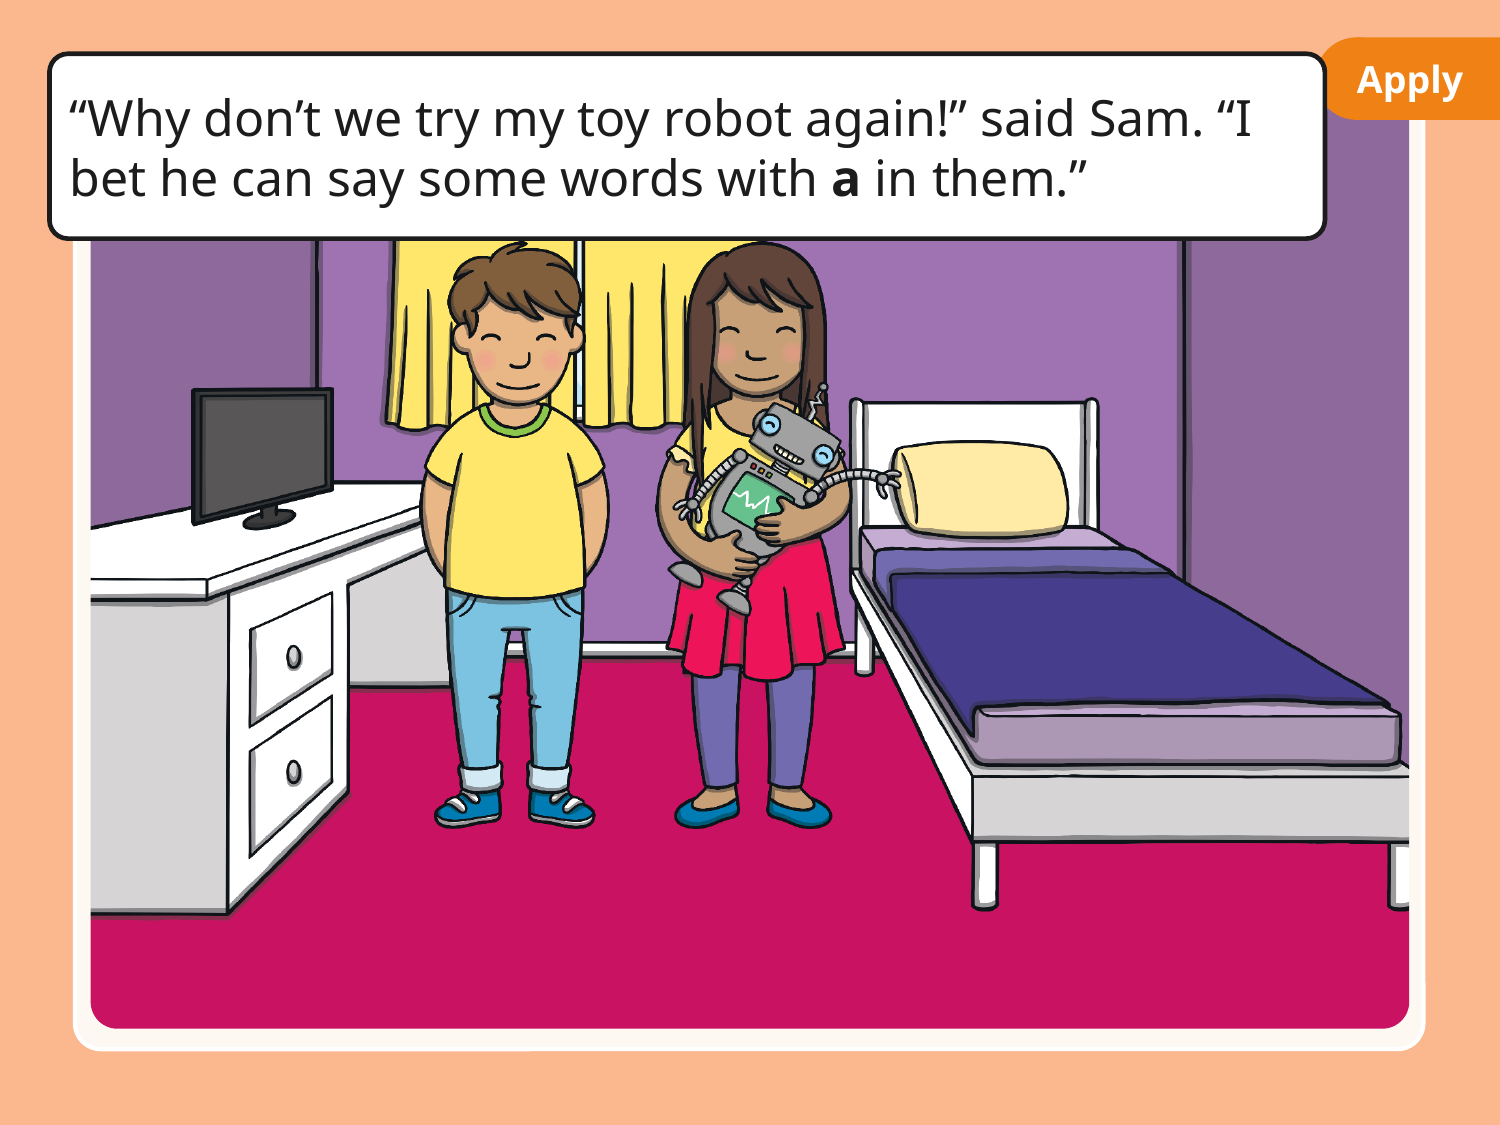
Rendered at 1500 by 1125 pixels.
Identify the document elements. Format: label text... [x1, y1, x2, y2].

text_box “Why don’t we try my toy robot again!” said Sam. “I bet he can say some words with a in them.” [48, 52, 1315, 240]
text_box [1315, 37, 1500, 120]
picture [90, 96, 1410, 1029]
